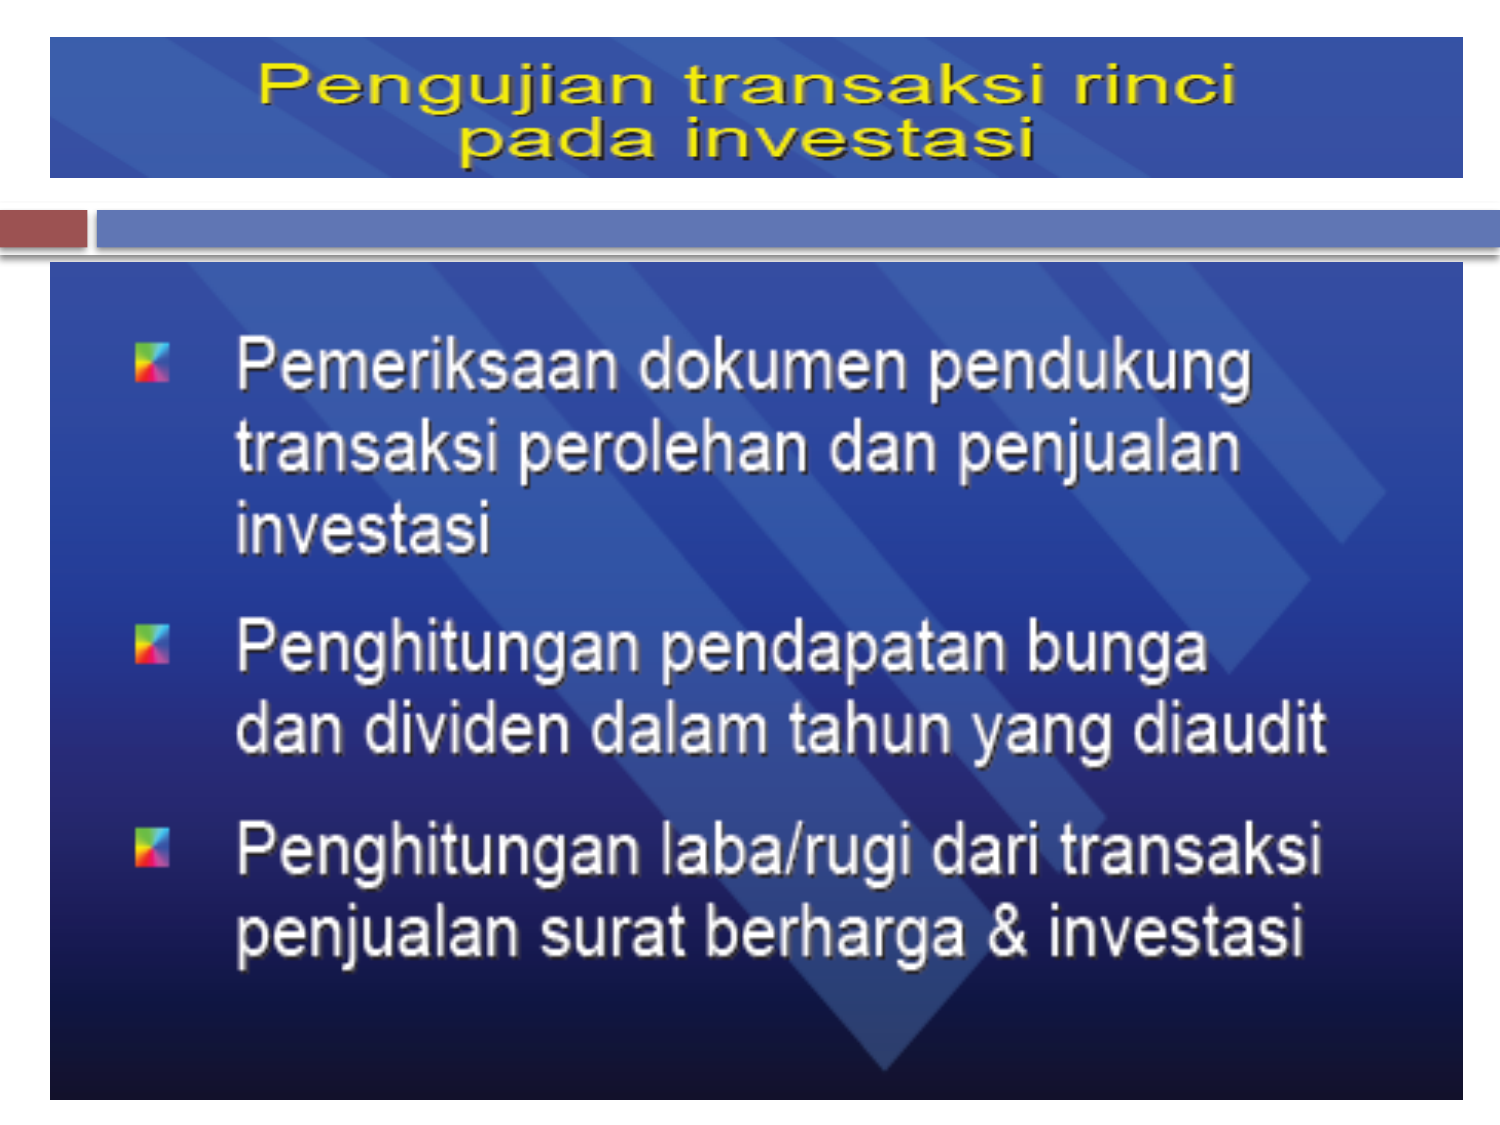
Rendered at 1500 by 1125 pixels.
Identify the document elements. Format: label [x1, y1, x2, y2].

picture [49, 262, 1463, 1101]
picture [49, 37, 1463, 179]
